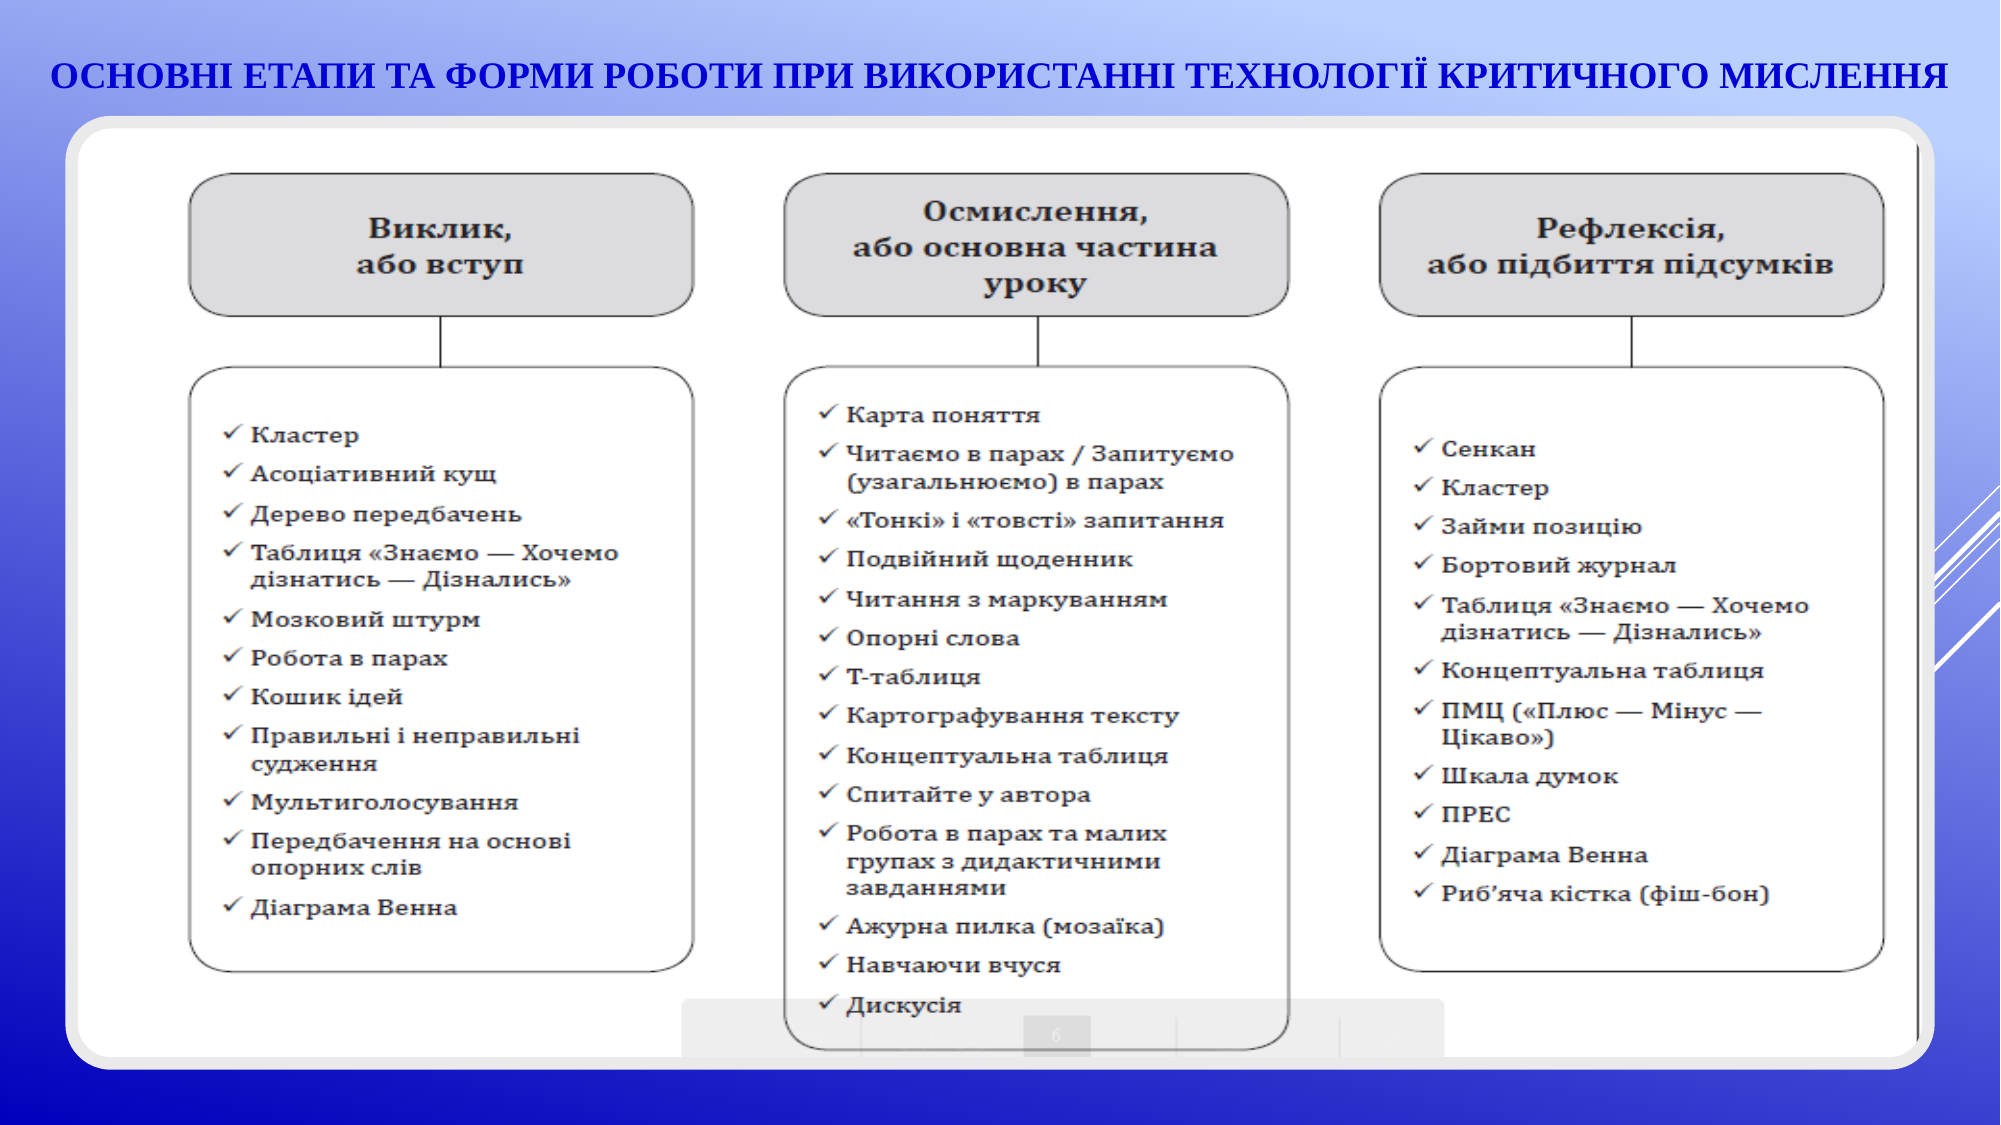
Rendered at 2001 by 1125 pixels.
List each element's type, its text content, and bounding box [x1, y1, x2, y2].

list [71, 121, 1929, 1064]
text_box ОСНОВНІ ЕТАПИ ТА ФОРМИ РОБОТИ ПРИ ВИКОРИСТАННІ ТЕХНОЛОГІЇ КРИТИЧНОГО МИСЛЕННЯ [31, 43, 1969, 104]
